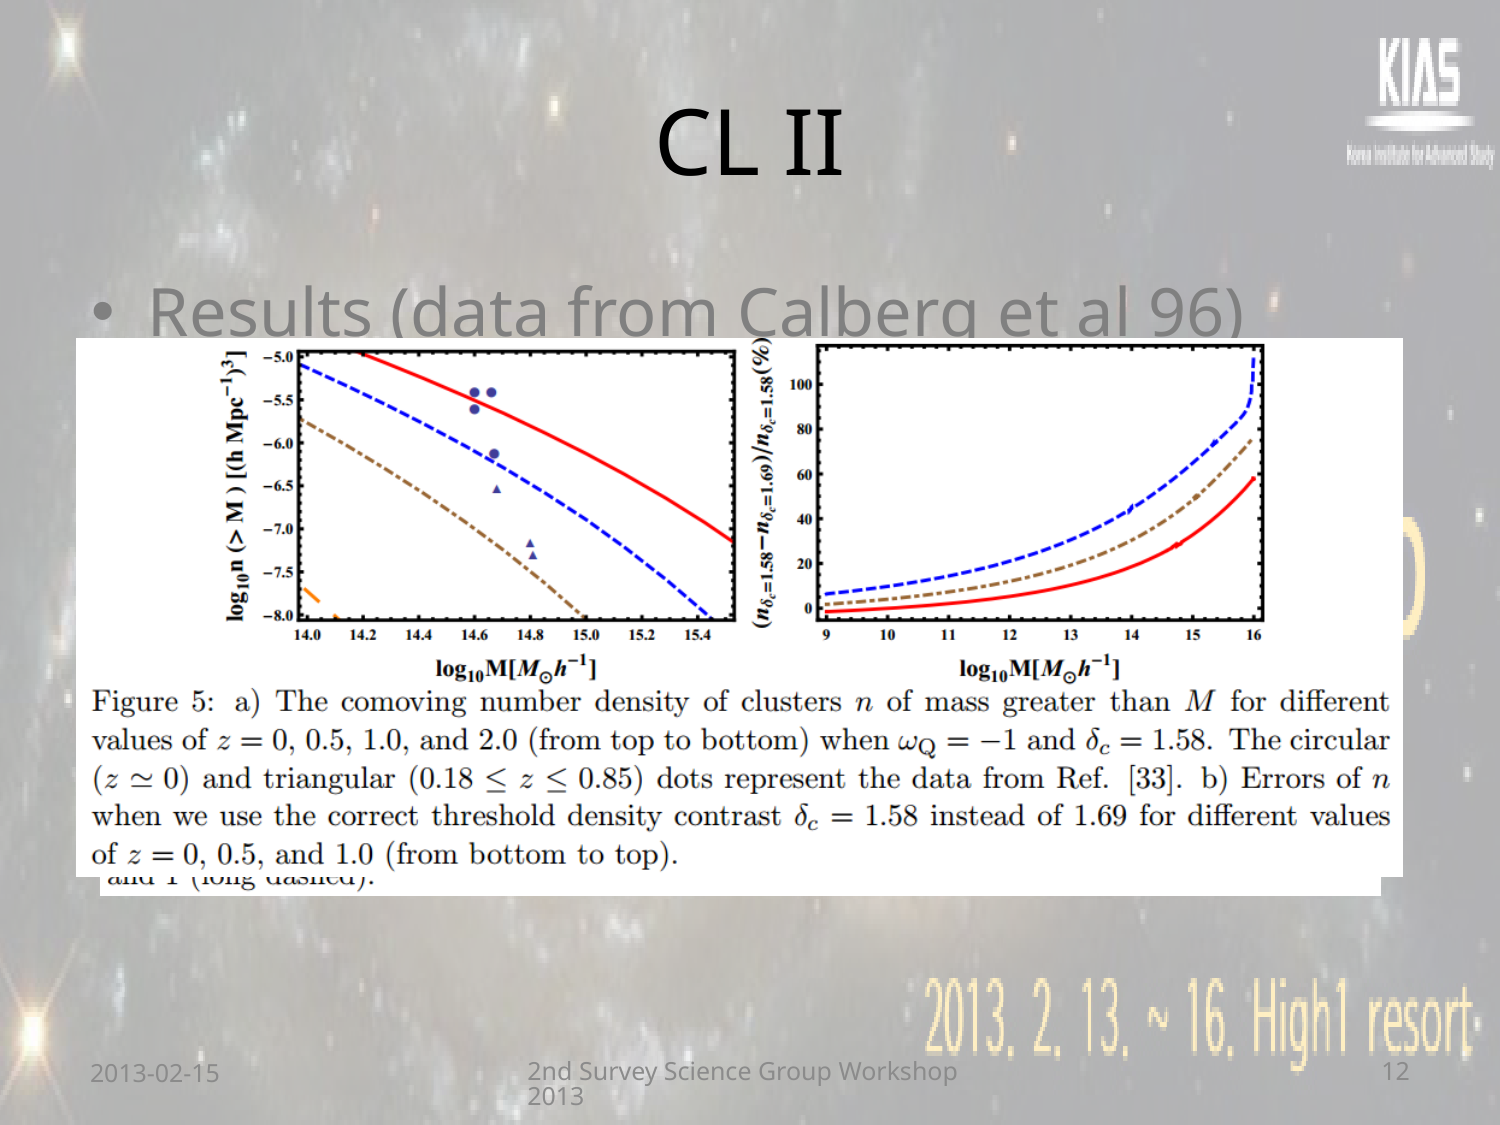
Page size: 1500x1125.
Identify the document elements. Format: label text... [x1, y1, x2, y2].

footer 2nd Survey Science Group Workshop 2013 [512, 1042, 988, 1103]
list Results (data from Calberg et al 96) [76, 262, 1424, 1012]
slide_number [75, 1042, 425, 1103]
picture [76, 337, 1403, 897]
slide_number 12 [1074, 1042, 1425, 1103]
title CL II [75, 45, 1425, 233]
